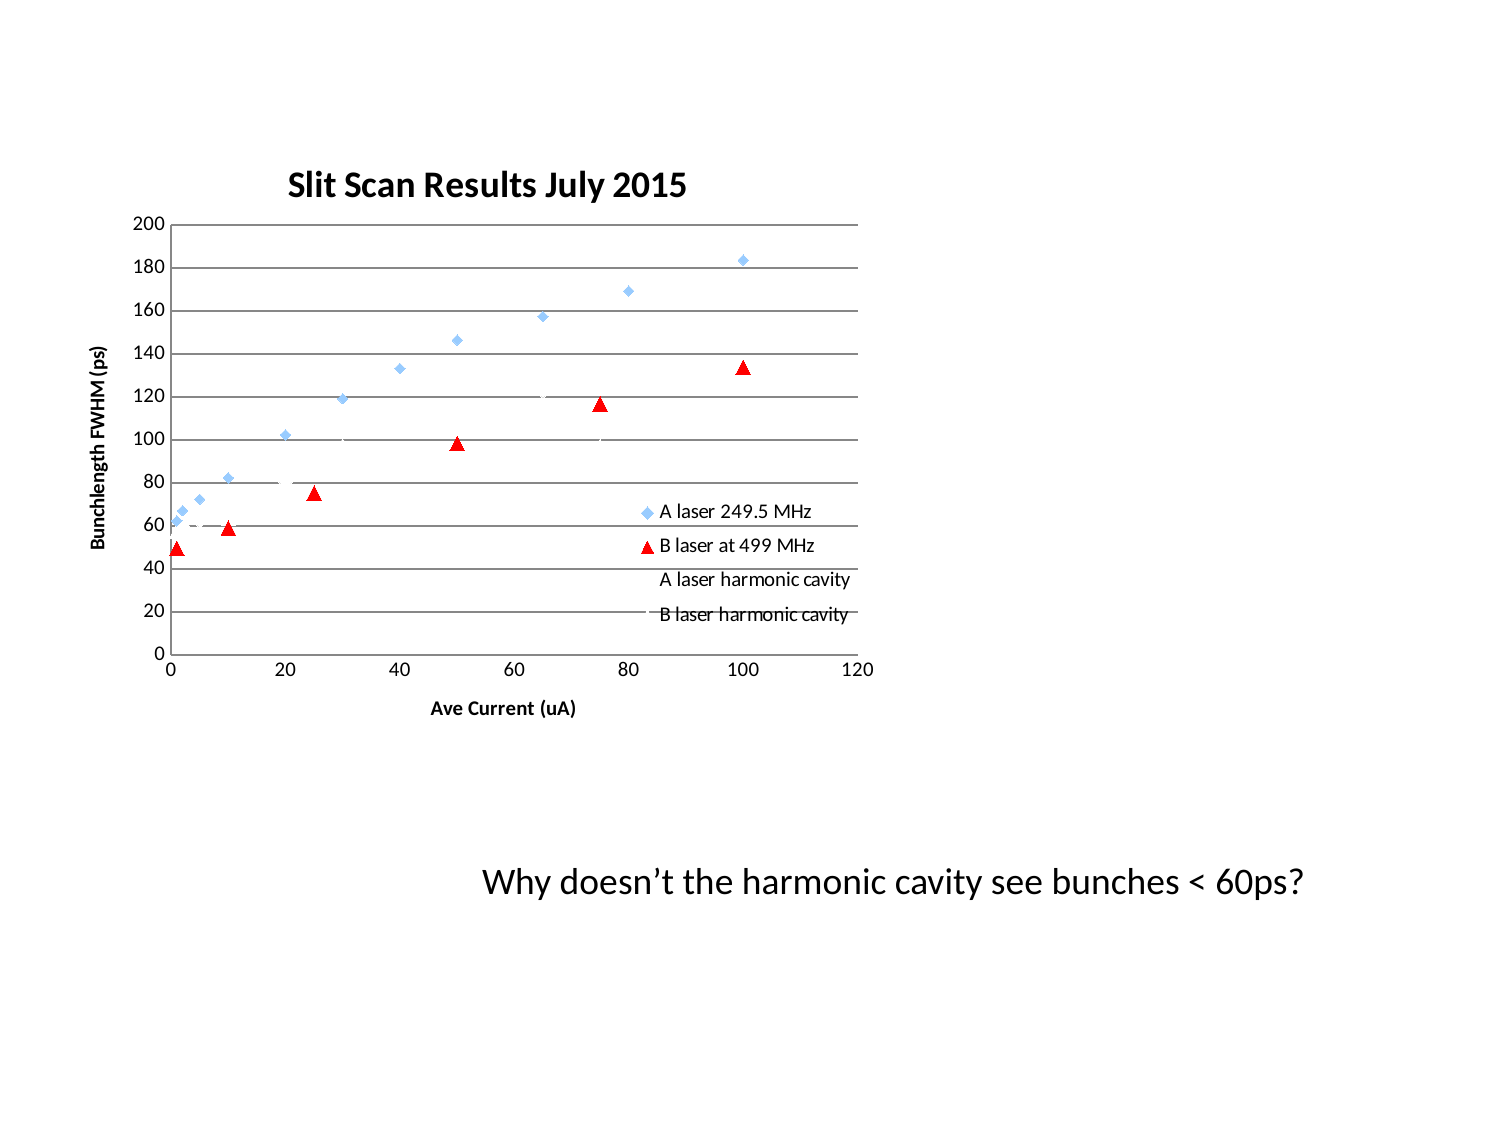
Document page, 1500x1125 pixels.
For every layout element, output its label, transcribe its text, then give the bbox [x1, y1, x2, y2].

text_box Why doesn’t the harmonic cavity see bunches < 60ps? [467, 849, 1322, 910]
chart [62, 137, 914, 752]
